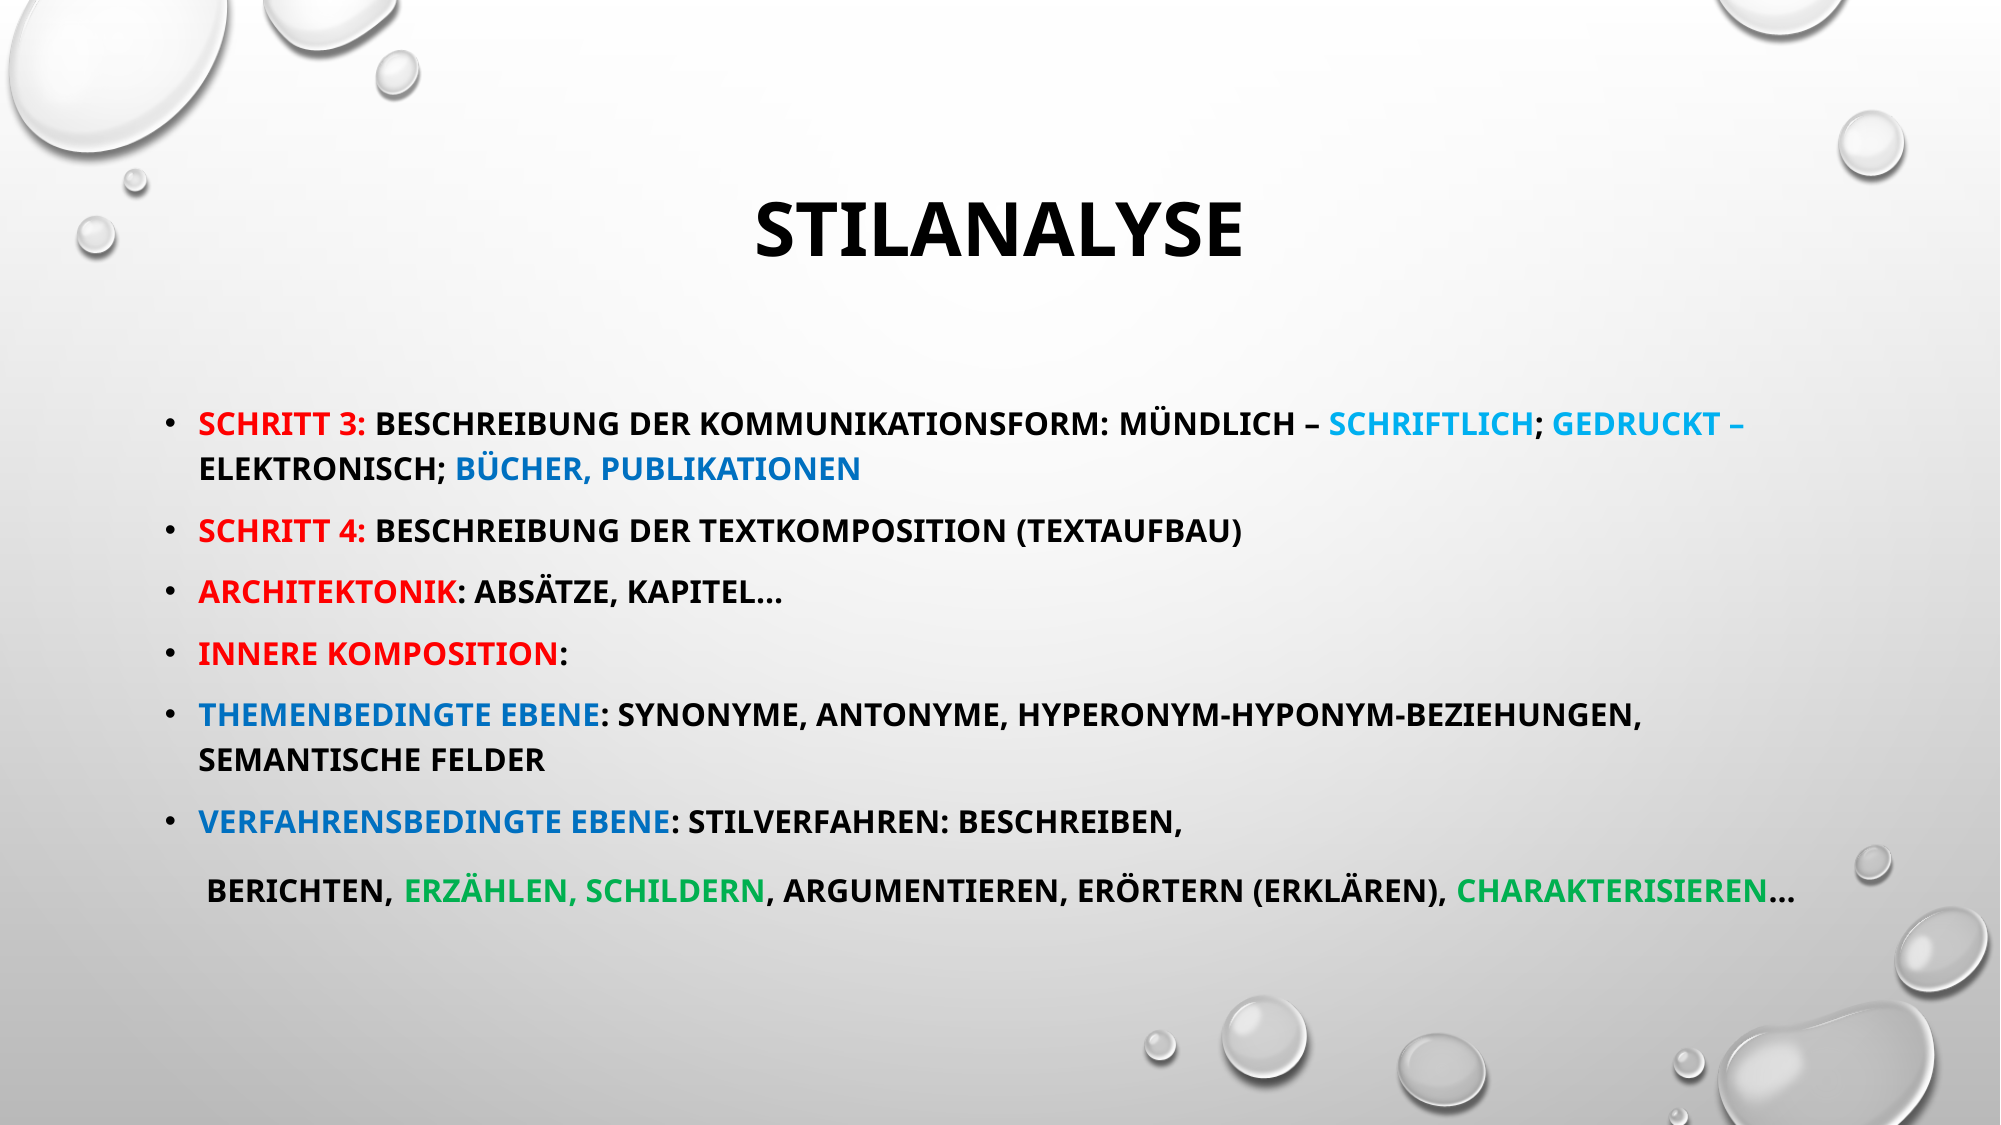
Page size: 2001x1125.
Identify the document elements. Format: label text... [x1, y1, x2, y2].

list Schritt 3: Beschreibung der Kommunikationsform: mündlich – schriftlich; gedruckt – elektronisch; Bücher, Publikationen Schritt 4: Beschreibung der Textkomposition (Textaufbau) Architektonik: Absätze, Kapitel… innere Komposition: themenbedingte Ebene: Synonyme, Antonyme, Hyperonym-Hyponym-Beziehungen, semantische Felder verfahrensbedingte Ebene: Stilverfahren: Beschreiben, Berichten, Erzählen, Schildern, Argumentieren, Erörtern (Erklären), Charakterisieren… [149, 388, 1850, 950]
title Stilanalyse [149, 101, 1851, 364]
picture [0, 0, 2000, 1125]
